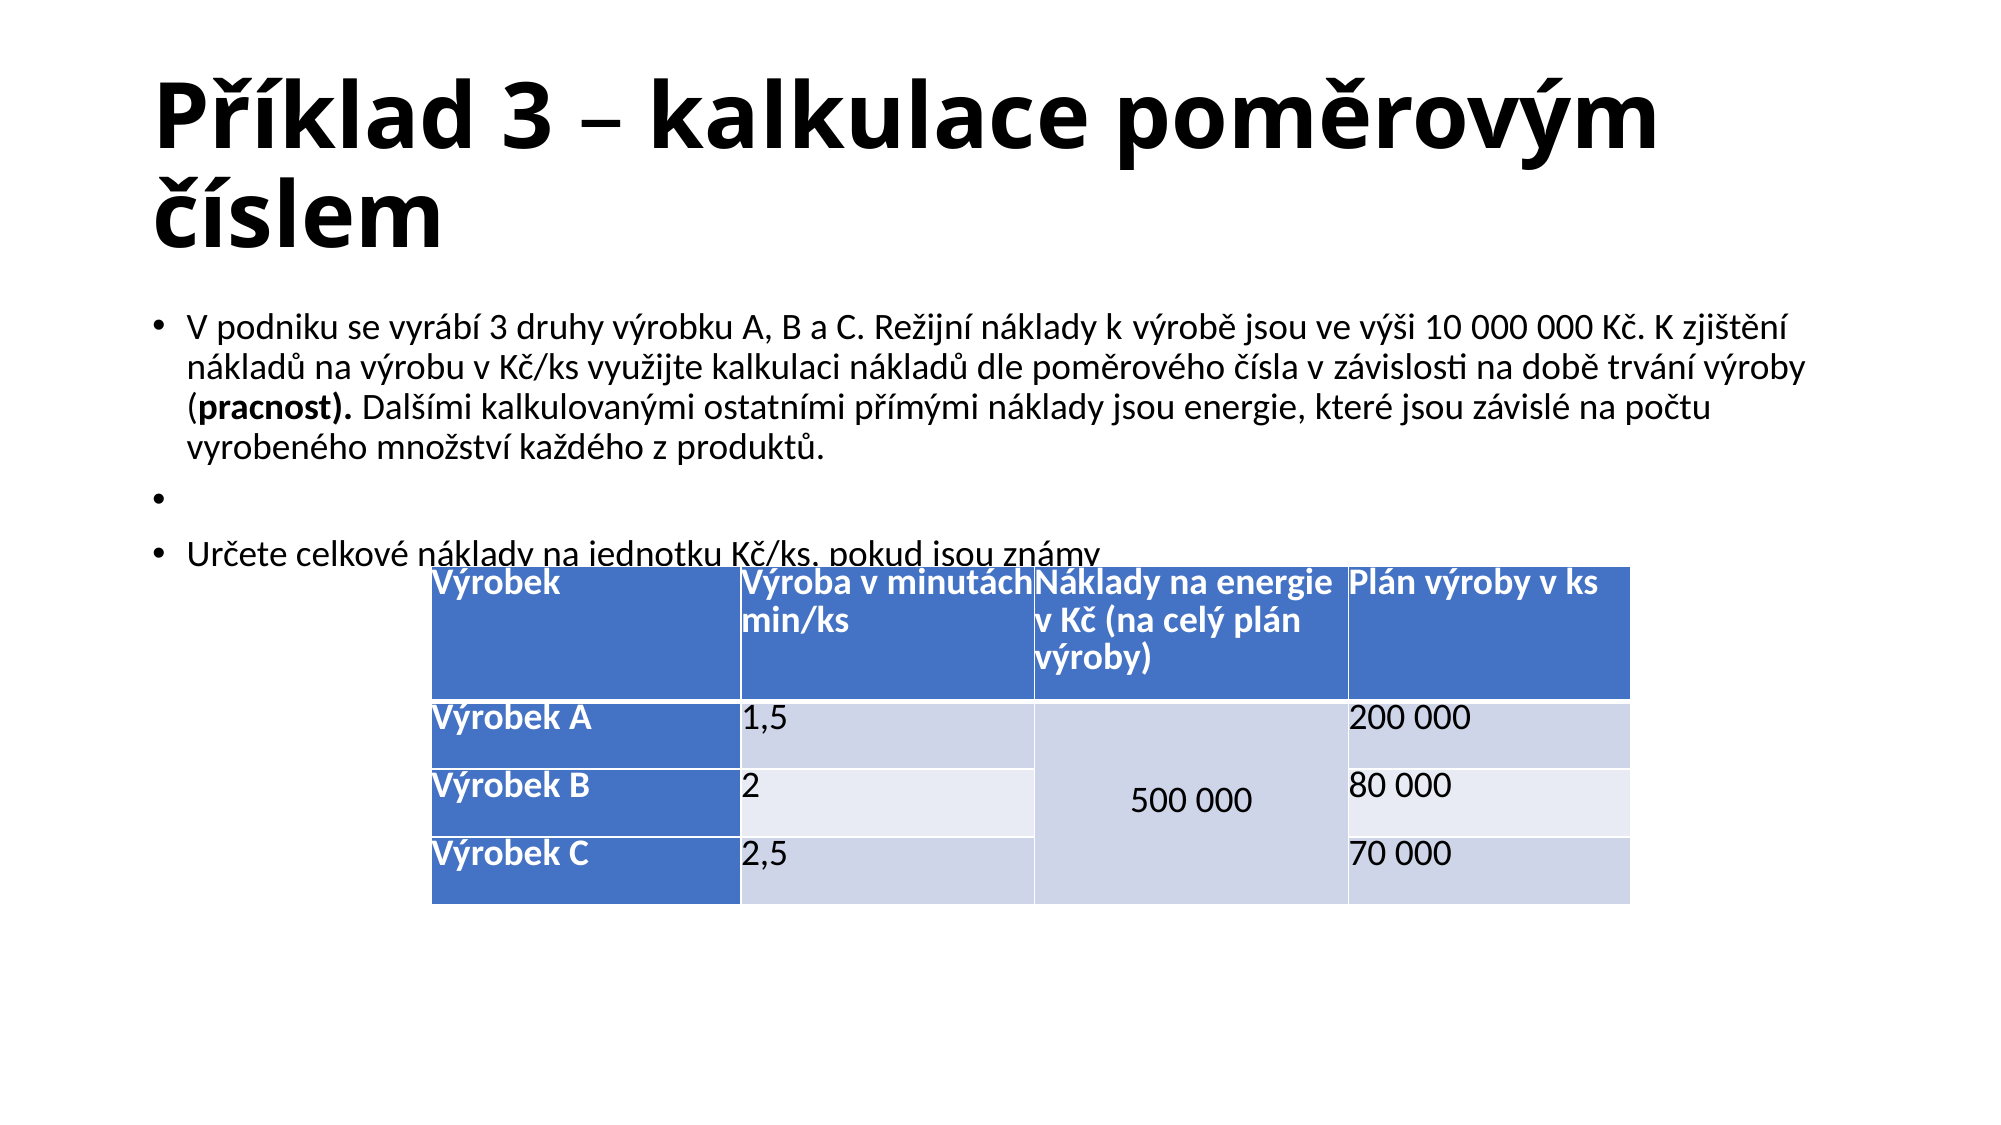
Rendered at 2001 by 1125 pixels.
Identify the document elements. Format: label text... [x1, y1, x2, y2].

table_header Plán výroby v ks [1349, 567, 1630, 699]
table_header Výrobek [432, 567, 740, 699]
table_cell 500 000 [1035, 704, 1348, 904]
table_cell Výrobek B [432, 770, 740, 836]
table_cell 2,5 [742, 838, 1034, 904]
table_header Náklady na energie v Kč (na celý plán výroby) [1035, 567, 1348, 699]
table_cell 80 000 [1349, 770, 1630, 836]
table_cell 2 [742, 770, 1034, 836]
table_cell 1,5 [742, 704, 1034, 768]
list V podniku se vyrábí 3 druhy výrobku A, B a C. Režijní náklady k výrobě jsou ve výši 10 000 000 Kč. K zjištění nákladů na výrobu v Kč/ks využijte kalkulaci nákladů dle poměrového čísla v závislosti na době trvání výroby (pracnost). Dalšími kalkulovanými ostatními přímými náklady jsou energie, které jsou závislé na počtu vyrobeného množství každého z produktů. Určete celkové náklady na jednotku Kč/ks, pokud jsou známy [137, 299, 1863, 585]
table_cell Výrobek C [432, 838, 740, 904]
table_header Výroba v minutách min/ks [742, 567, 1034, 699]
table_cell 200 000 [1349, 704, 1630, 768]
table_cell 70 000 [1349, 838, 1630, 904]
table_cell Výrobek A [432, 704, 740, 768]
title Příklad 3 – kalkulace poměrovým číslem [137, 59, 1863, 278]
